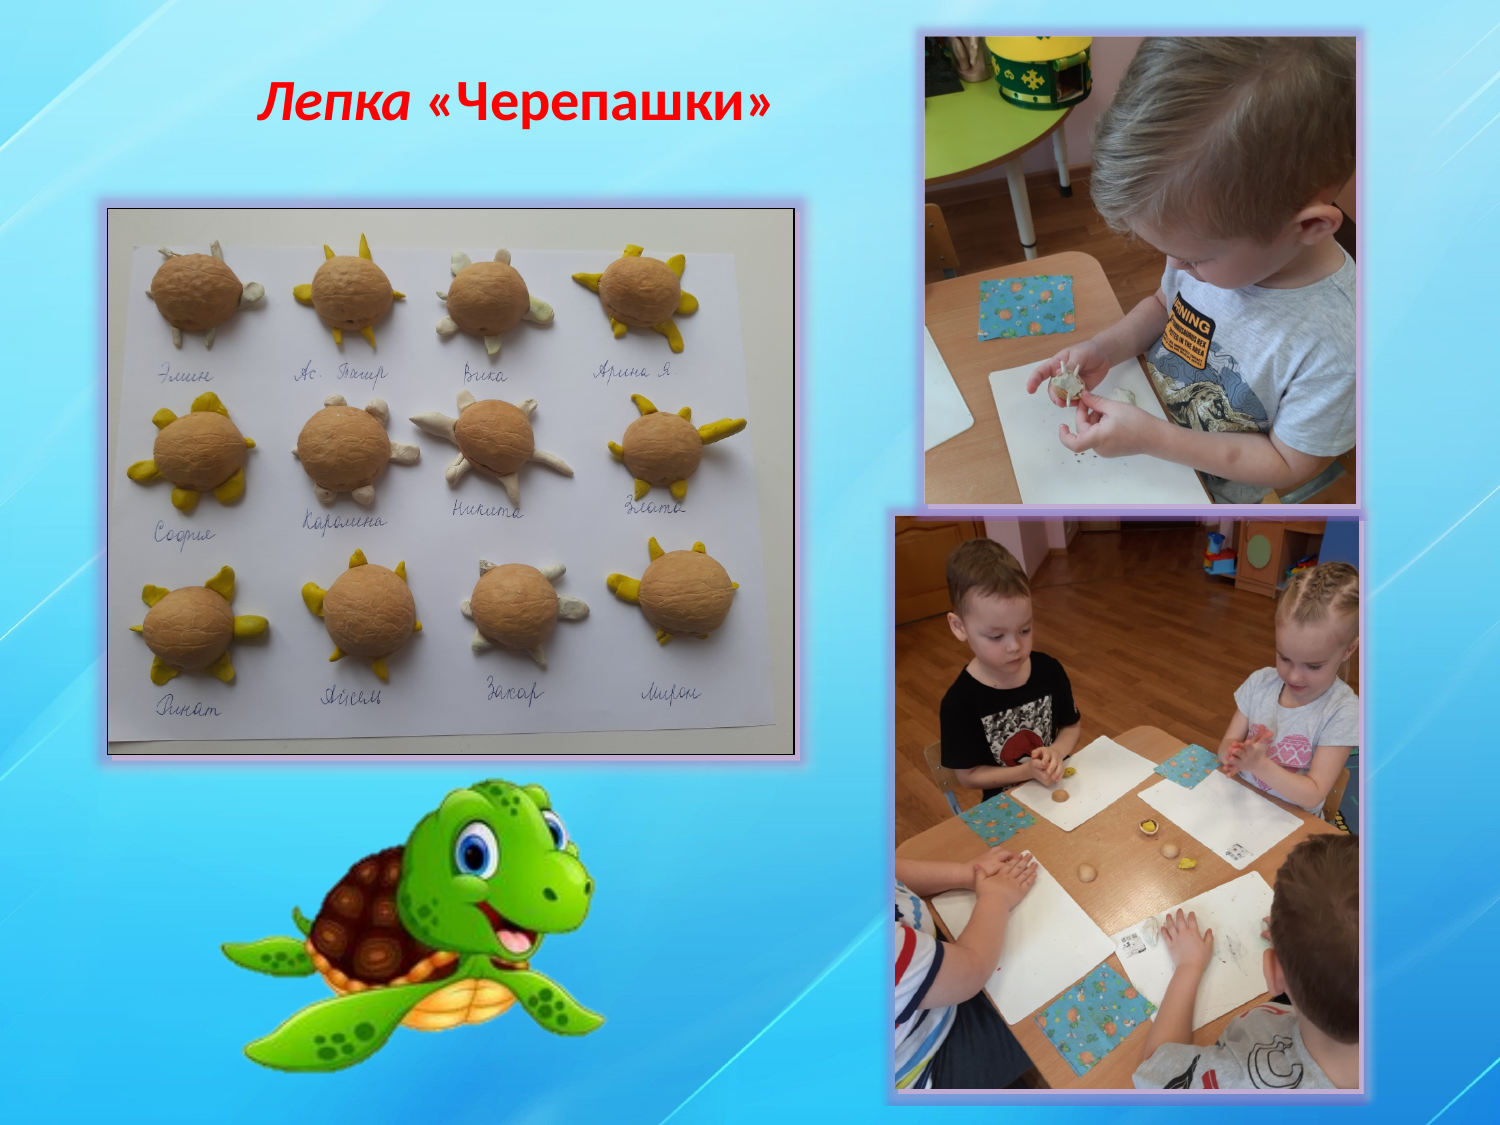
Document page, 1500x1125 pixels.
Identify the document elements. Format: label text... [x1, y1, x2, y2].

picture [0, 0, 1500, 1125]
text_box Лепка «Черепашки» [242, 54, 792, 140]
